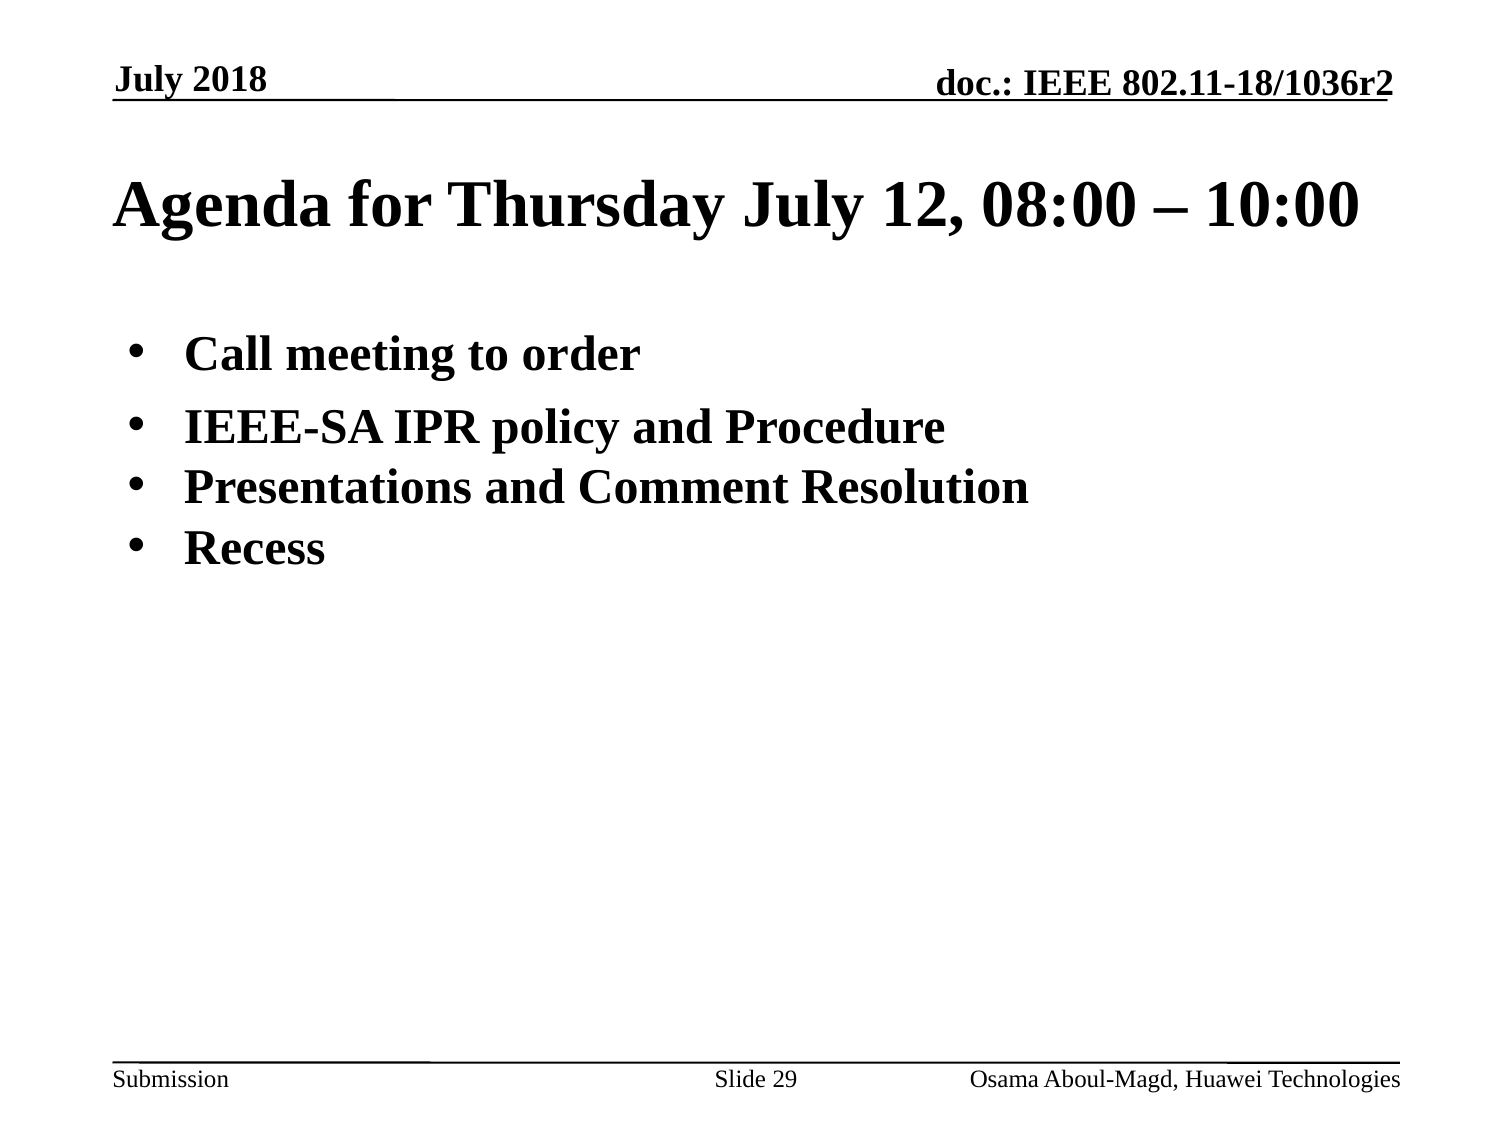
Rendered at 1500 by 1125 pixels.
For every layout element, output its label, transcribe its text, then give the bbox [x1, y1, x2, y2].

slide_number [114, 54, 423, 100]
list Call meeting to order IEEE-SA IPR policy and Procedure Presentations and Comment Resolution Recess [112, 324, 1388, 1000]
footer Osama Aboul-Magd, Huawei Technologies [878, 1061, 1402, 1093]
slide_number Slide 29 [712, 1061, 800, 1123]
title Agenda for Thursday July 12, 08:00 – 10:00 [49, 112, 1426, 288]
